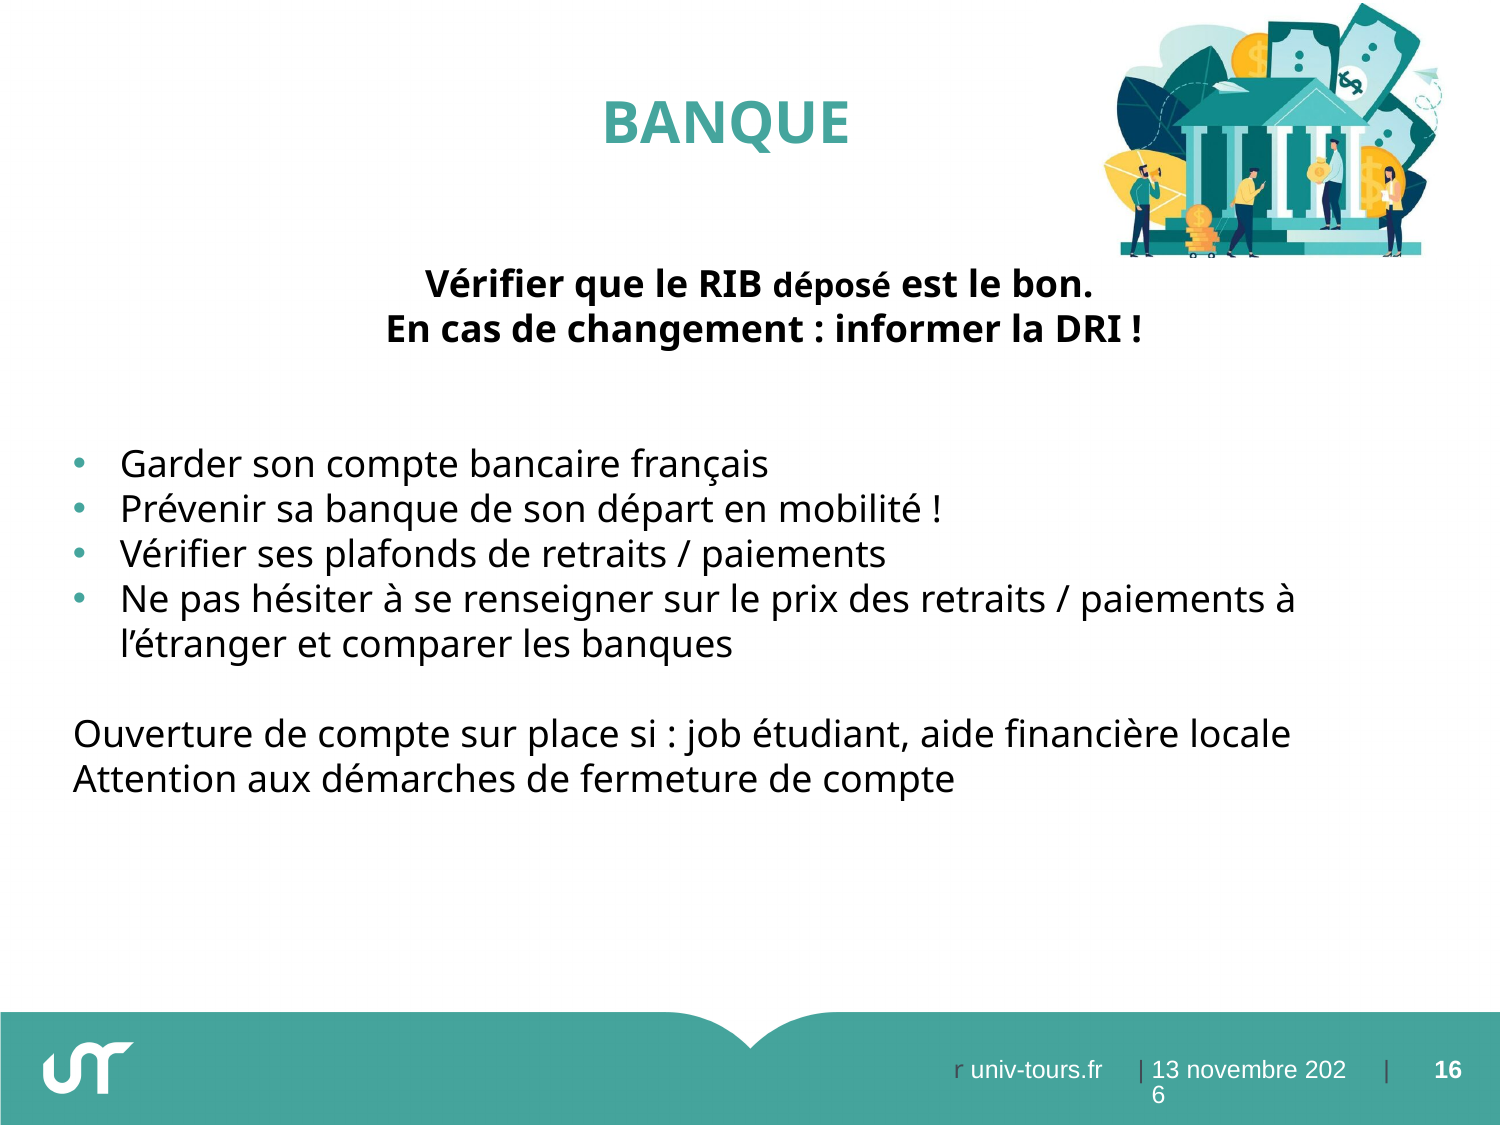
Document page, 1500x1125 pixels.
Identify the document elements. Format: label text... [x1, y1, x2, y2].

picture [0, 0, 1500, 1125]
text_box [725, 537, 775, 588]
text_box Vérifier que le RIB déposé est le bon. En cas de changement : informer la DRI ! Garder son compte bancaire français Prévenir sa banque de son départ en mobilité ! Vérifier ses plafonds de retraits / paiements Ne pas hésiter à se renseigner sur le prix des retraits / paiements à l’étranger et comparer les banques Ouverture de compte sur place si : job étudiant, aide financière locale Attention aux démarches de fermeture de compte [58, 208, 1471, 938]
title BANQUE [10, 78, 1028, 180]
